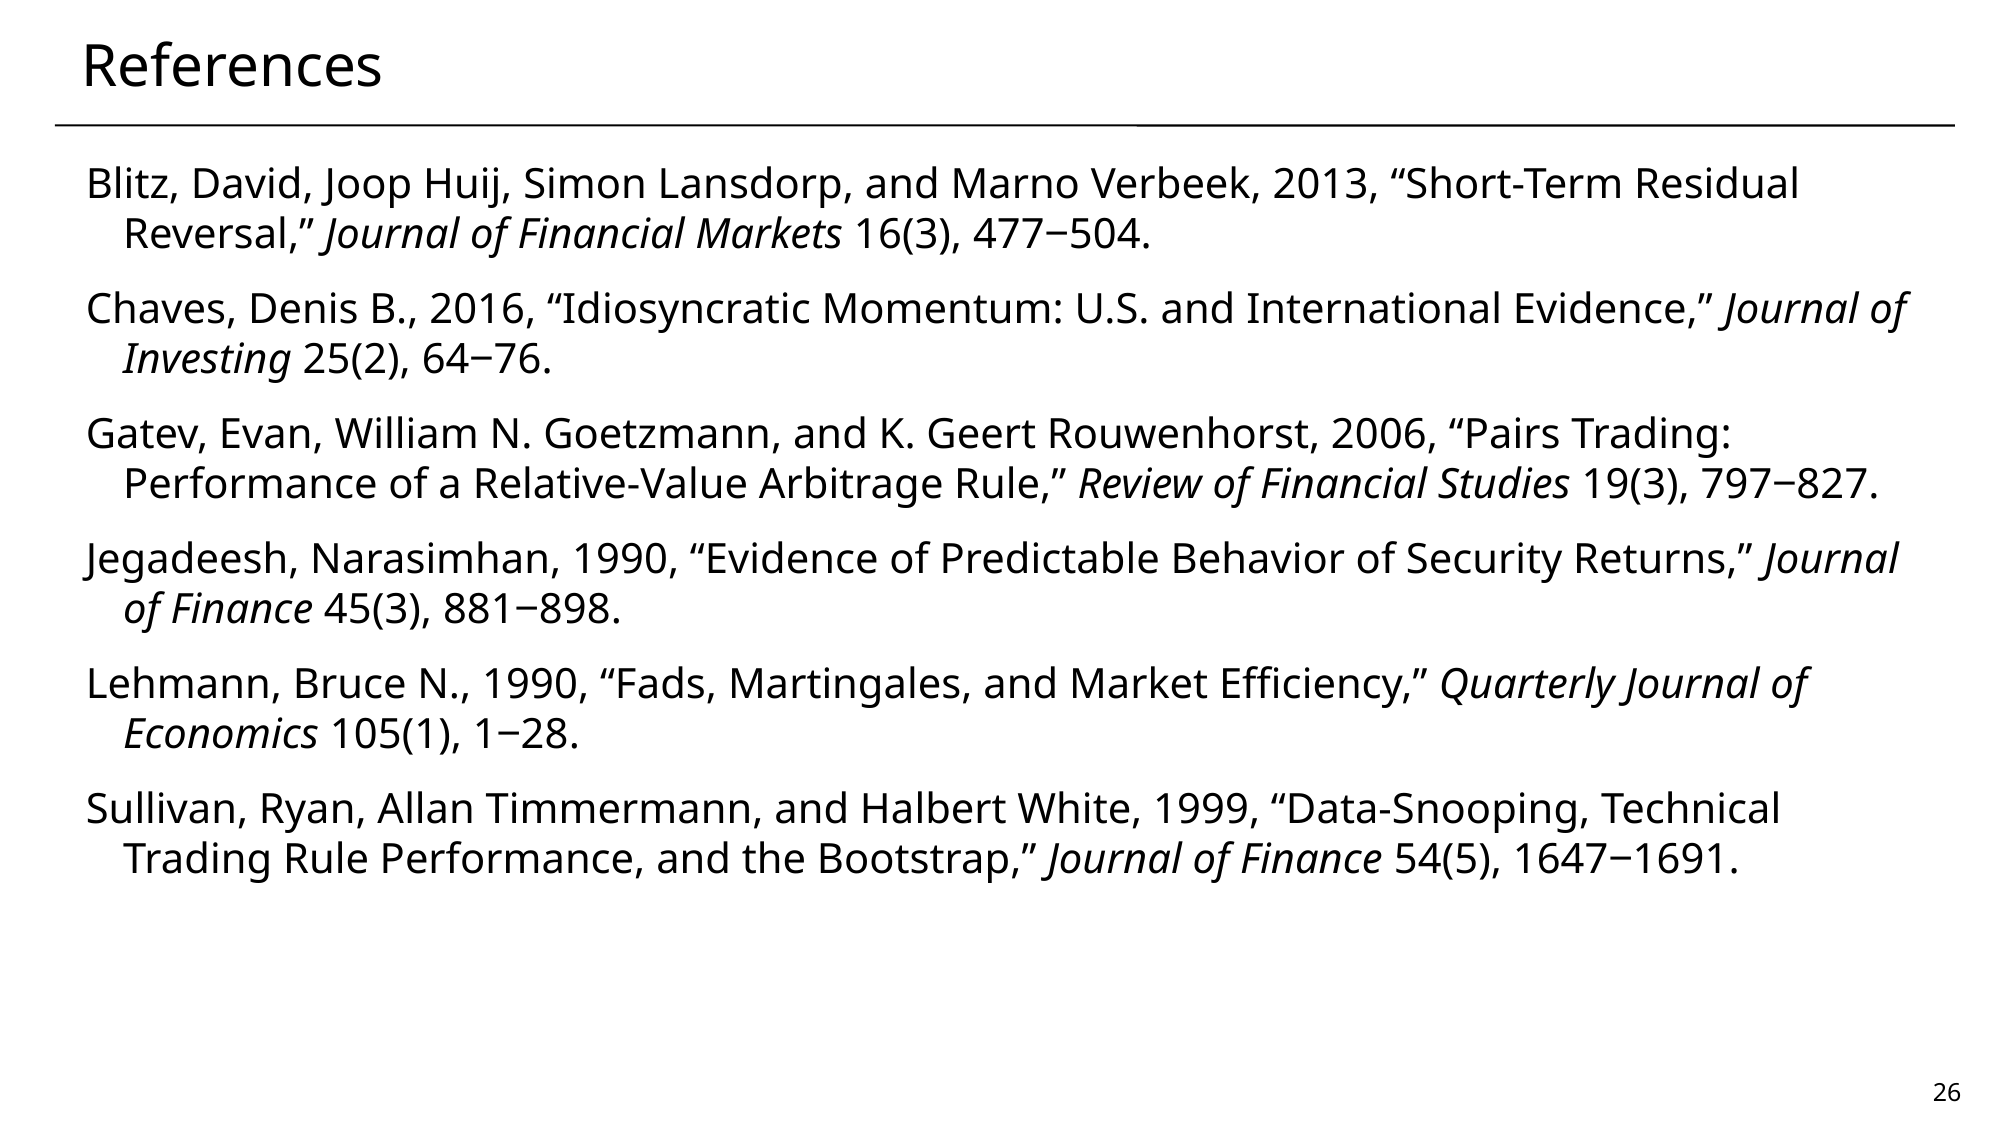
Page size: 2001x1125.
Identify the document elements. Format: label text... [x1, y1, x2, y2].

list Blitz, David, Joop Huij, Simon Lansdorp, and Marno Verbeek, 2013, “Short-Term Residual Reversal,” Journal of Financial Markets 16(3), 477‒504. Chaves, Denis B., 2016, “Idiosyncratic Momentum: U.S. and International Evidence,” Journal of Investing 25(2), 64‒76. Gatev, Evan, William N. Goetzmann, and K. Geert Rouwenhorst, 2006, “Pairs Trading: Performance of a Relative-Value Arbitrage Rule,” Review of Financial Studies 19(3), 797‒827. Jegadeesh, Narasimhan, 1990, “Evidence of Predictable Behavior of Security Returns,” Journal of Finance 45(3), 881‒898. Lehmann, Bruce N., 1990, “Fads, Martingales, and Market Efficiency,” Quarterly Journal of Economics 105(1), 1‒28. Sullivan, Ryan, Allan Timmermann, and Halbert White, 1999, “Data-Snooping, Technical Trading Rule Performance, and the Bootstrap,” Journal of Finance 54(5), 1647‒1691. [70, 148, 1930, 1036]
slide_number 26 [1865, 1072, 1977, 1118]
title References [66, 7, 1930, 120]
